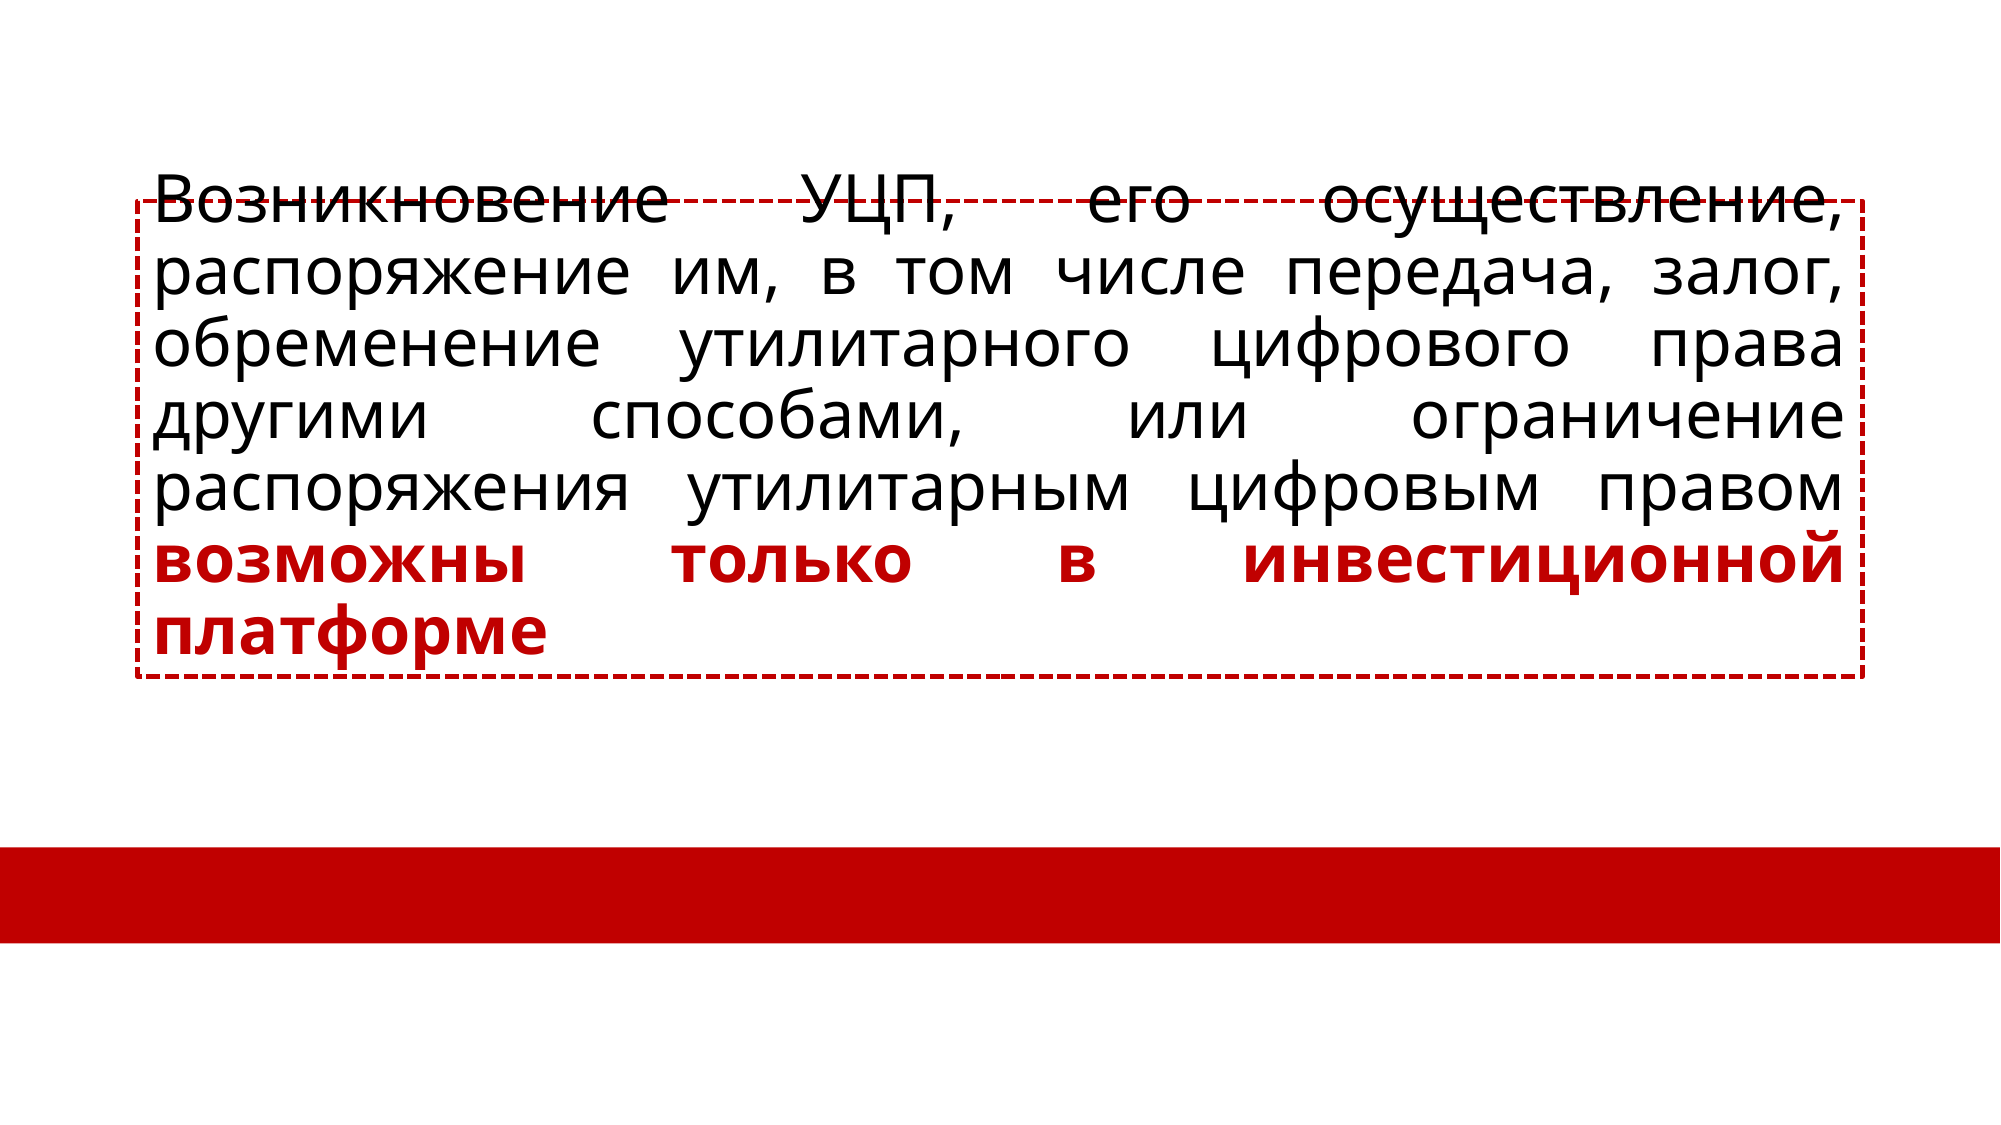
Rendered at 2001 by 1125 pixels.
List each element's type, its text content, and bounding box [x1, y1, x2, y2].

text_box [0, 846, 2000, 944]
title Возникновение УЦП, его осуществление, распоряжение им, в том числе передача, залог, обременение утилитарного цифрового права другими способами, или ограничение распоряжения утилитарным цифровым правом возможны только в инвестиционной платформе [137, 201, 1863, 677]
